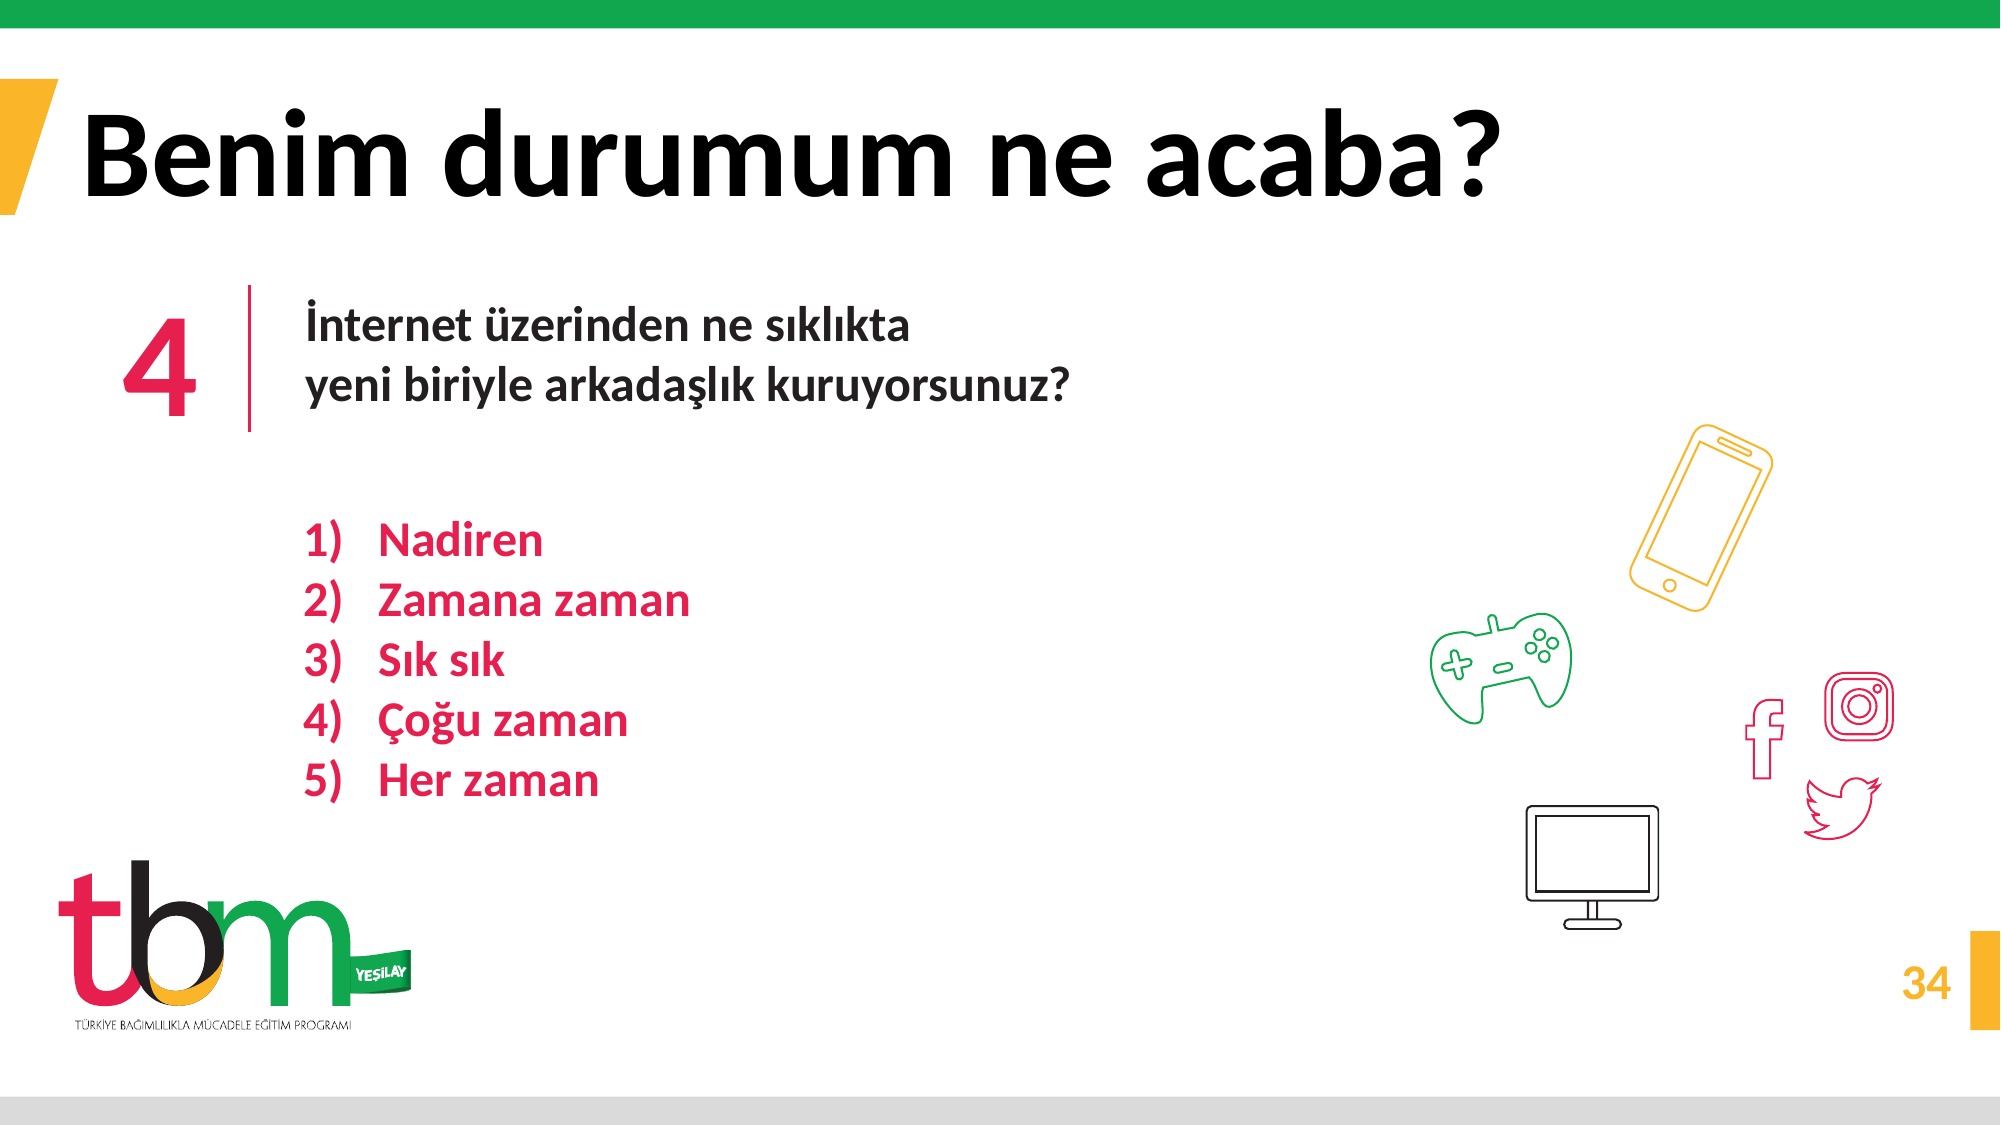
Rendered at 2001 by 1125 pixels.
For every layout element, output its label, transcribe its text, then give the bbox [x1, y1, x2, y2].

picture [1628, 424, 1774, 613]
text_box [58, 860, 2000, 1031]
picture [1745, 671, 1895, 841]
text_box Nadiren Zamana zaman Sık sık Çoğu zaman Her zaman [288, 499, 707, 814]
picture [1525, 804, 1660, 930]
text_box İnternet üzerinden ne sıklıkta yeni biriyle arkadaşlık kuruyorsunuz? [290, 284, 1088, 419]
text_box [0, 1096, 2000, 1125]
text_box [106, 259, 253, 456]
text_box [0, 0, 2000, 29]
text_box Benim durumum ne acaba? [66, 63, 1521, 229]
picture [1429, 612, 1574, 725]
text_box [0, 78, 59, 215]
